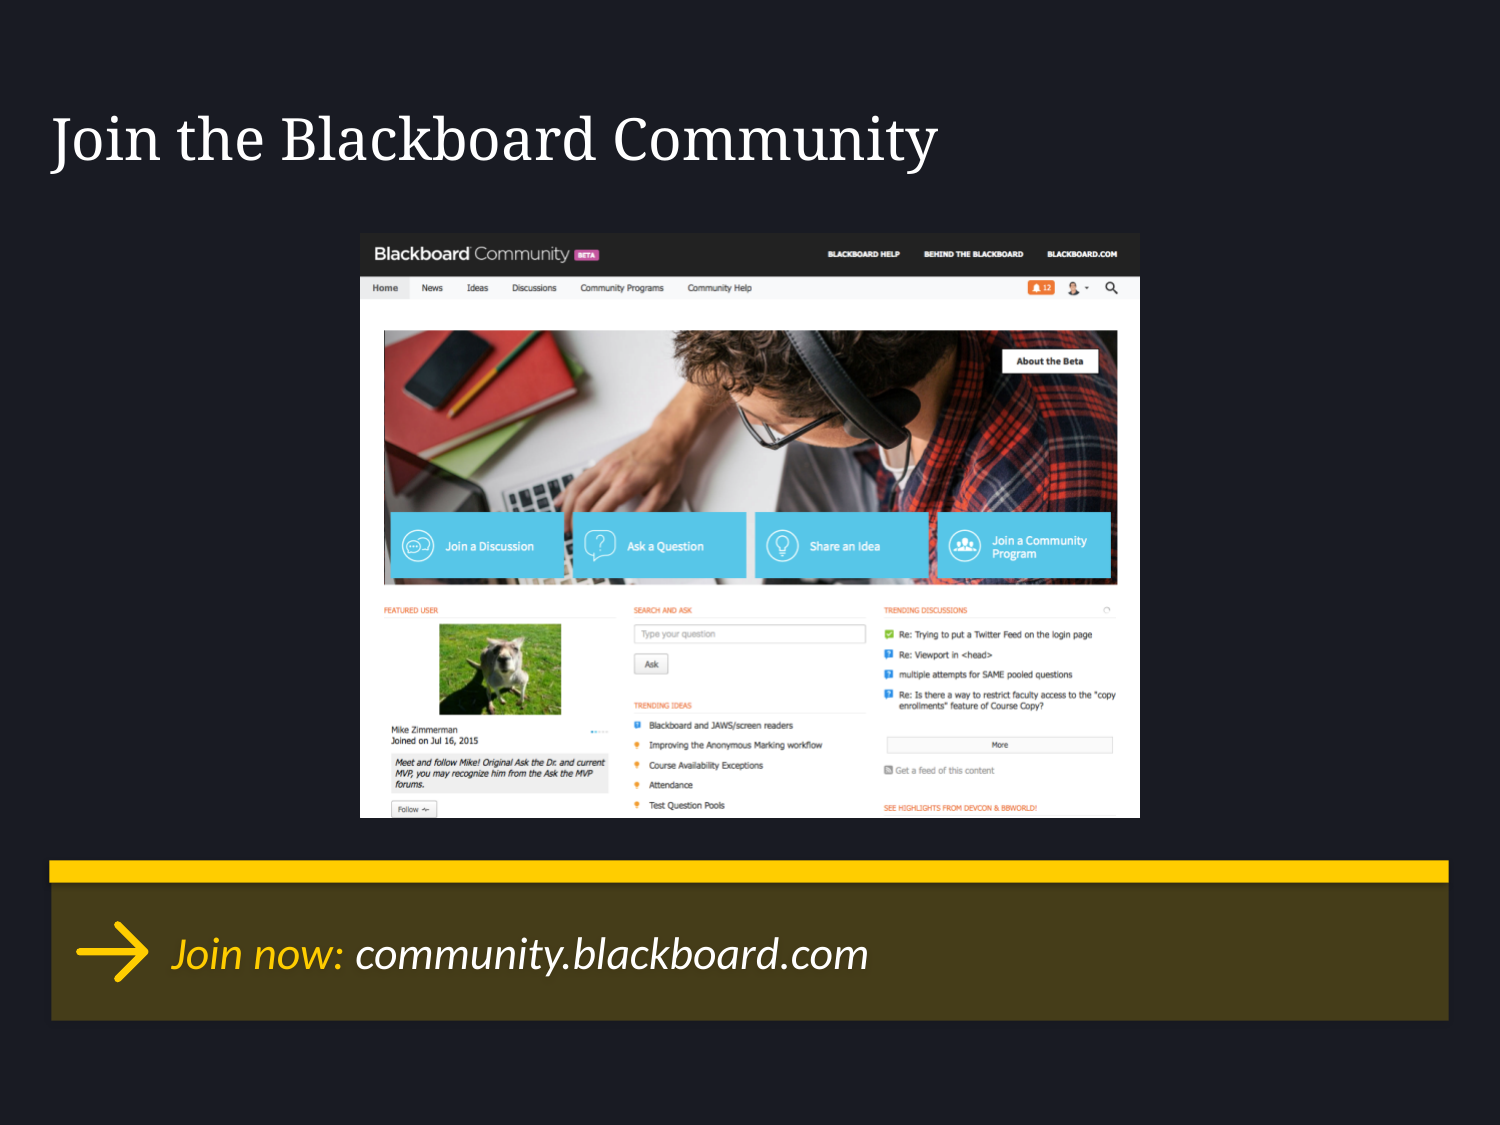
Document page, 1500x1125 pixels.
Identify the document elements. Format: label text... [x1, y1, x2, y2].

title Join the Blackboard Community [51, 46, 1449, 174]
text_box [76, 921, 149, 983]
text_box [49, 859, 1449, 883]
text_box Join now: community.blackboard.com [50, 890, 1449, 1021]
picture [360, 232, 1140, 818]
